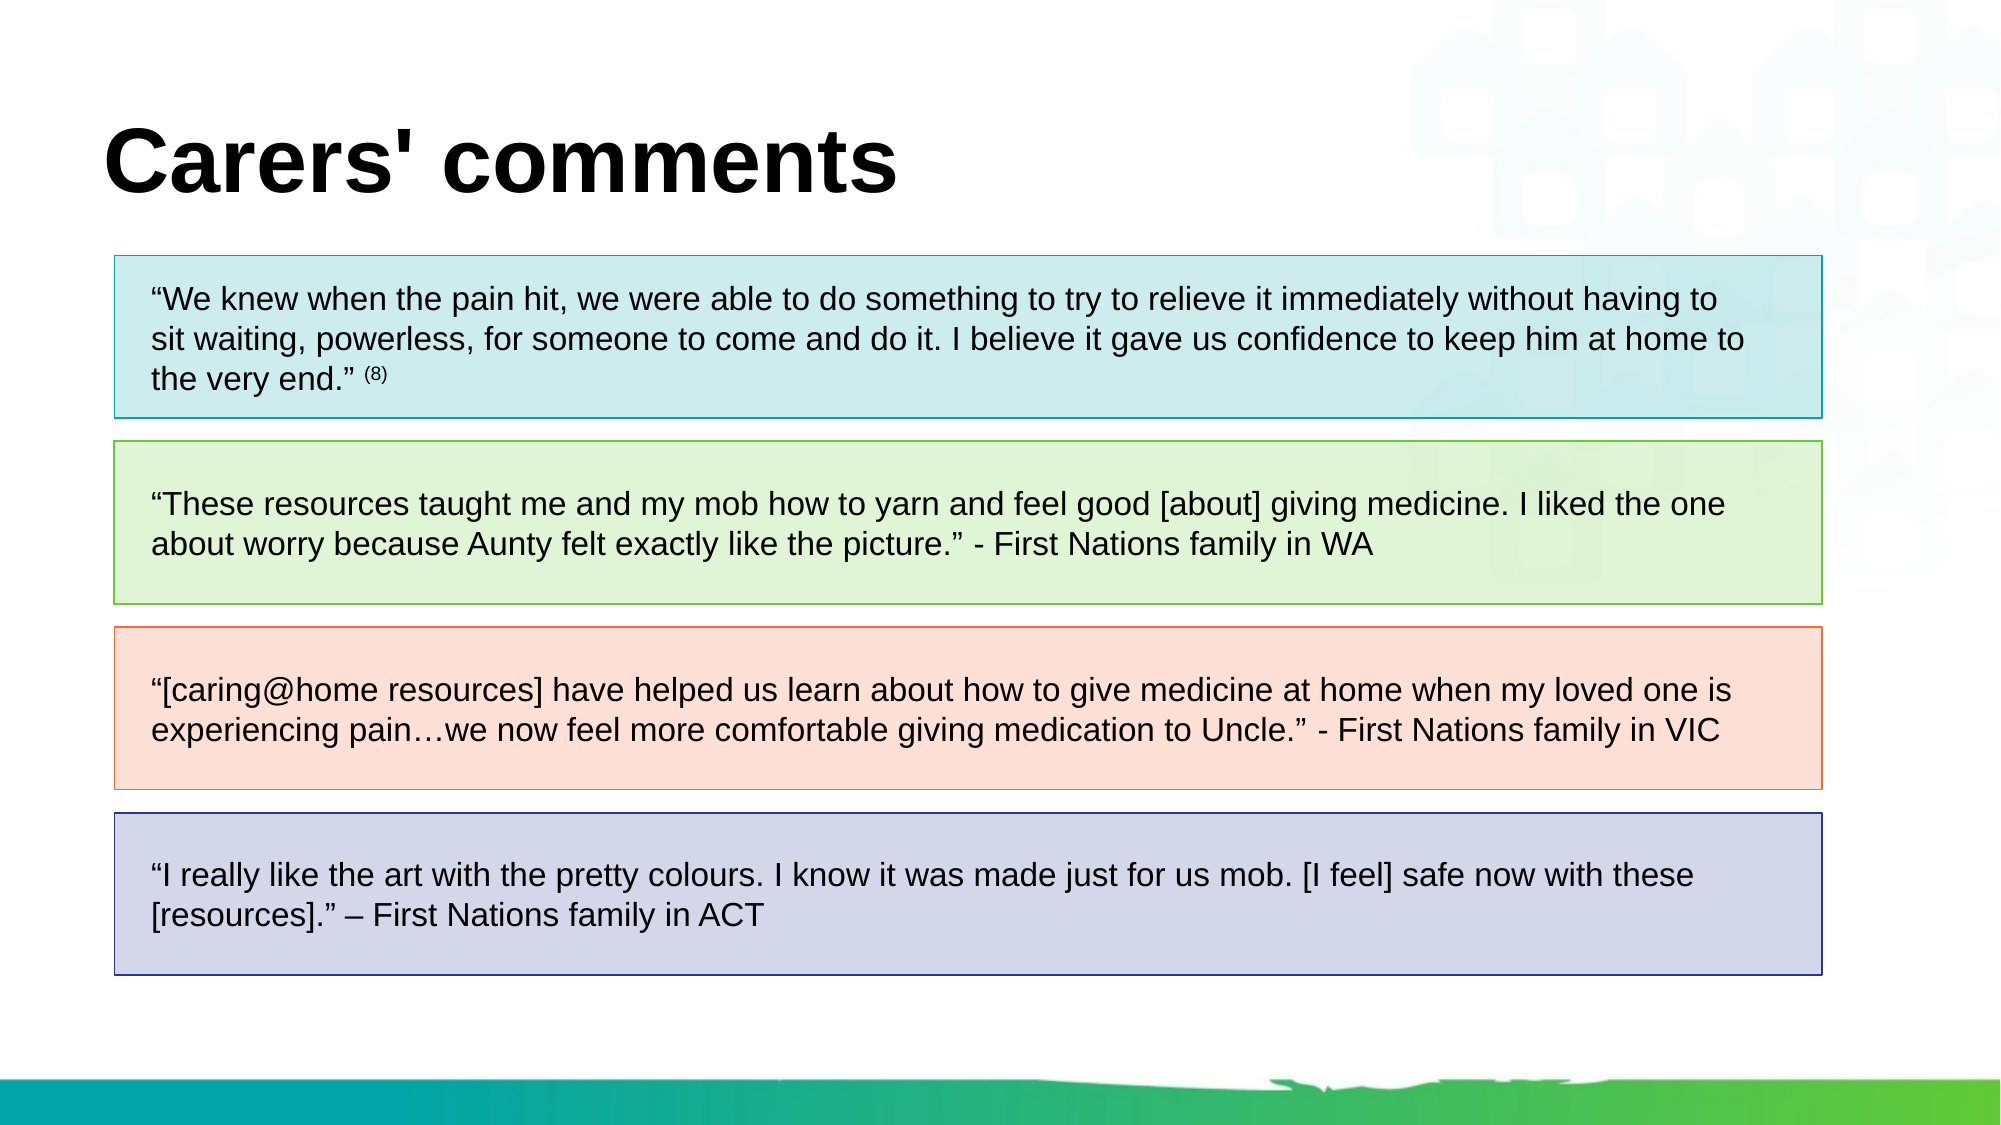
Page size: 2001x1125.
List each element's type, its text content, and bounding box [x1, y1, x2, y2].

text_box “[caring@home resources] have helped us learn about how to give medicine at home when my loved one is experiencing pain…we now feel more comfortable giving medication to Uncle.” ​- First Nations family in VIC [136, 660, 1768, 755]
text_box [114, 255, 1822, 419]
text_box [114, 812, 1822, 976]
text_box “I really like the art with the pretty colours. I know it was made just for us mob. [I feel] safe now with these [resources].” – First Nations family in ACT [136, 846, 1768, 941]
text_box “We knew when the pain hit, we were able to do something to try to relieve it immediately without having to sit waiting, powerless, for someone to come and do it. I believe it gave us confidence to keep him at home to the very end.” (8) [136, 269, 1768, 405]
text_box [114, 627, 1822, 790]
picture [0, 0, 2001, 1125]
text_box [113, 440, 1823, 605]
text_box “These resources taught me and my mob how to yarn and feel good [about] giving medicine. I liked the one about worry because Aunty felt exactly like the picture.”​ - First Nations family in WA [136, 474, 1768, 570]
title Carers' comments [88, 106, 1012, 310]
